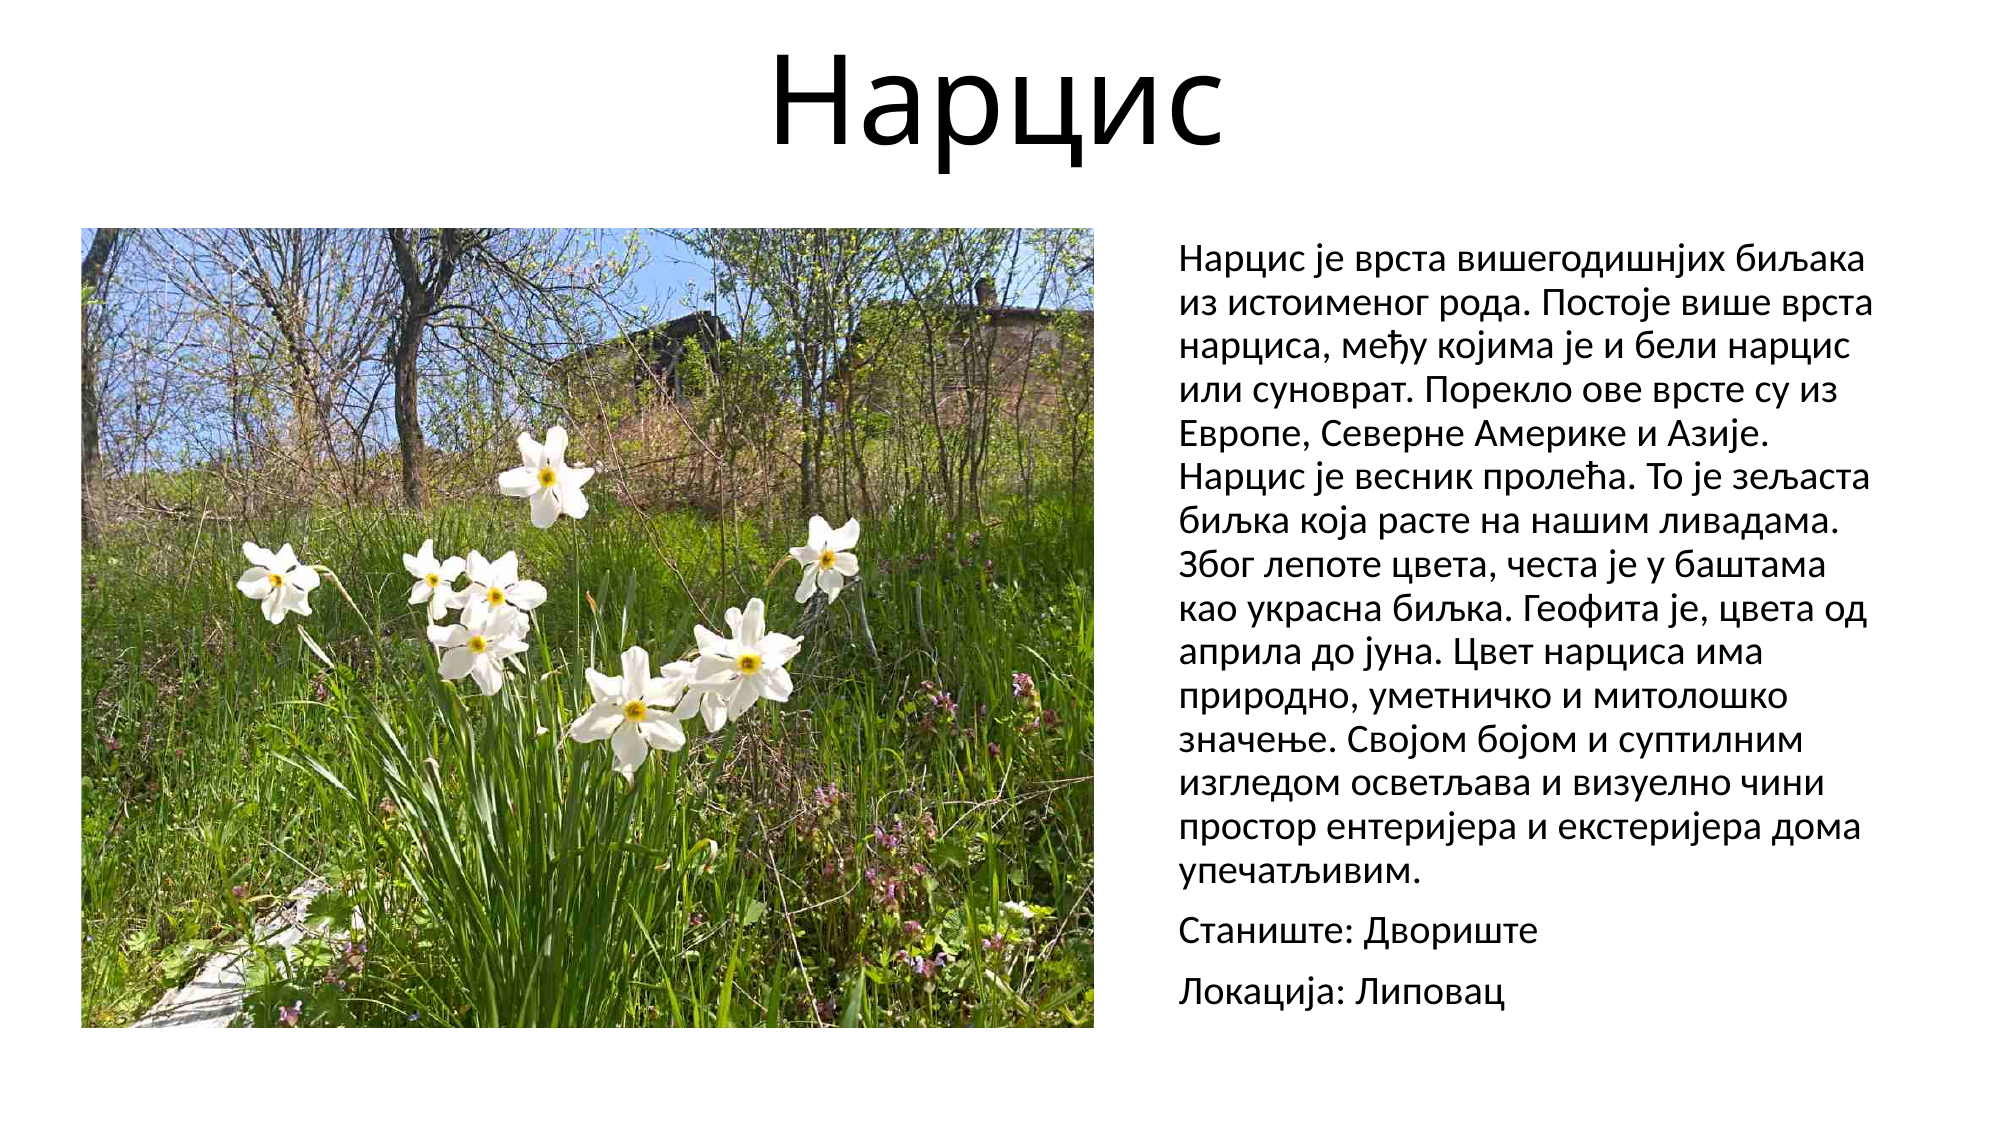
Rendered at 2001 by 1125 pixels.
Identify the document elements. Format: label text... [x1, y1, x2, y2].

title Нарцис [170, 0, 1821, 180]
picture [81, 228, 1094, 1028]
list Нарцис је врста вишегодишнјих биљака из истоименог рода. Постоје више врста нарциса, међу којима је и бели нарцис или суноврат. Порекло ове врсте су из Европе, Северне Америке и Азије. Нарцис је весник пролећа. То је зељаста биљка која расте на нашим ливадама. Због лепоте цвета, честа је у баштама као украсна биљка. Геофита је, цвета од априла до јуна. Цвет нарциса има природно, уметничко и митолошко значење. Својом бојом и суптилним изгледом осветљава и визуелно чини простор ентеријера и екстеријера дома упечатљивим. Станиште: Двориште Локација: Липовац [1163, 229, 1908, 1029]
